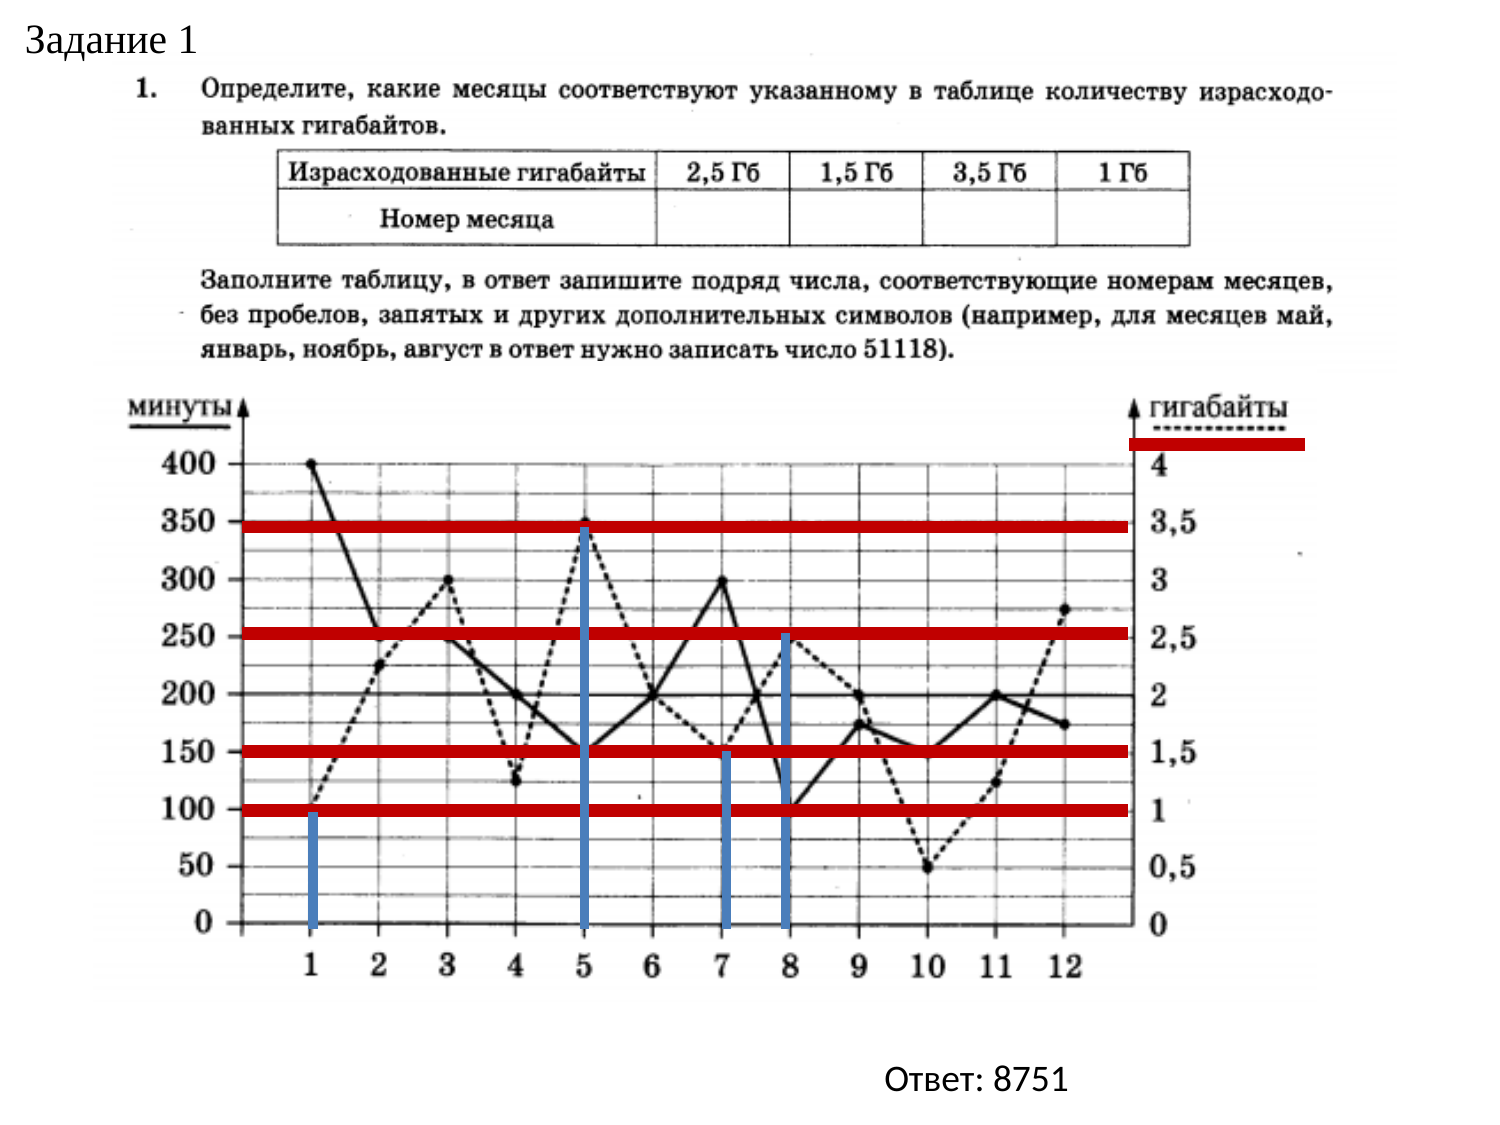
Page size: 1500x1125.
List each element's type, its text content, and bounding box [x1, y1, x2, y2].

picture [92, 34, 1398, 1003]
text_box Задание 1 [10, 4, 214, 69]
text_box Ответ: 8751 [869, 1046, 1093, 1107]
